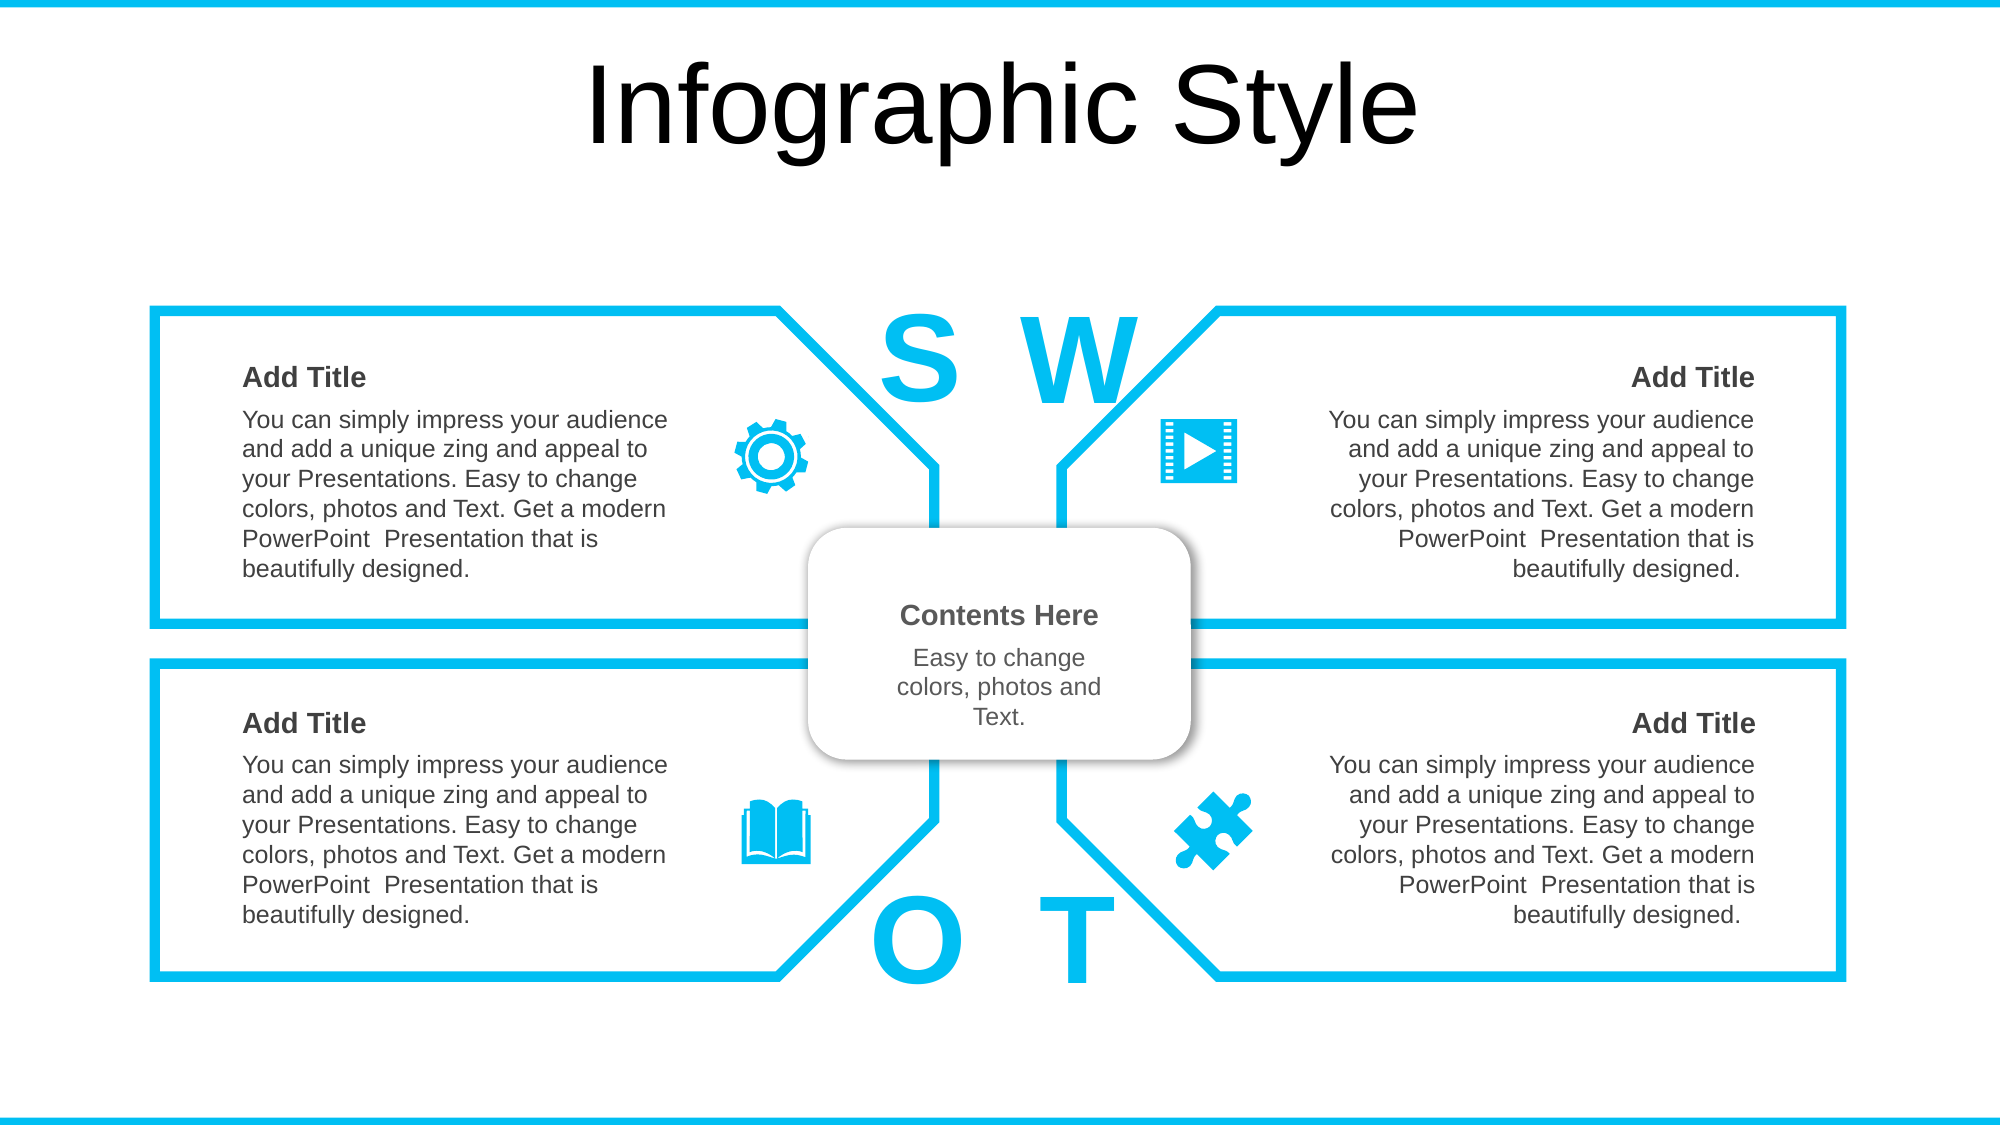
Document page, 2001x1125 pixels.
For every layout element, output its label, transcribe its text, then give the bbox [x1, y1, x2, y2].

text_box [1160, 418, 1238, 484]
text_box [227, 351, 710, 593]
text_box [1289, 697, 1771, 939]
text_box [1288, 351, 1771, 593]
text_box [227, 697, 710, 939]
text_box [1172, 790, 1255, 872]
text_box [733, 417, 810, 496]
text_box [1060, 309, 1843, 625]
list Infographic Style [53, 47, 1952, 167]
text_box [153, 309, 936, 625]
text_box W [998, 270, 1161, 436]
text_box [861, 589, 1138, 699]
text_box [153, 662, 936, 978]
text_box T [996, 850, 1159, 1016]
text_box [807, 527, 1192, 761]
text_box [1060, 662, 1843, 978]
text_box O [837, 850, 996, 1016]
text_box S [838, 269, 1001, 434]
text_box [740, 798, 812, 866]
